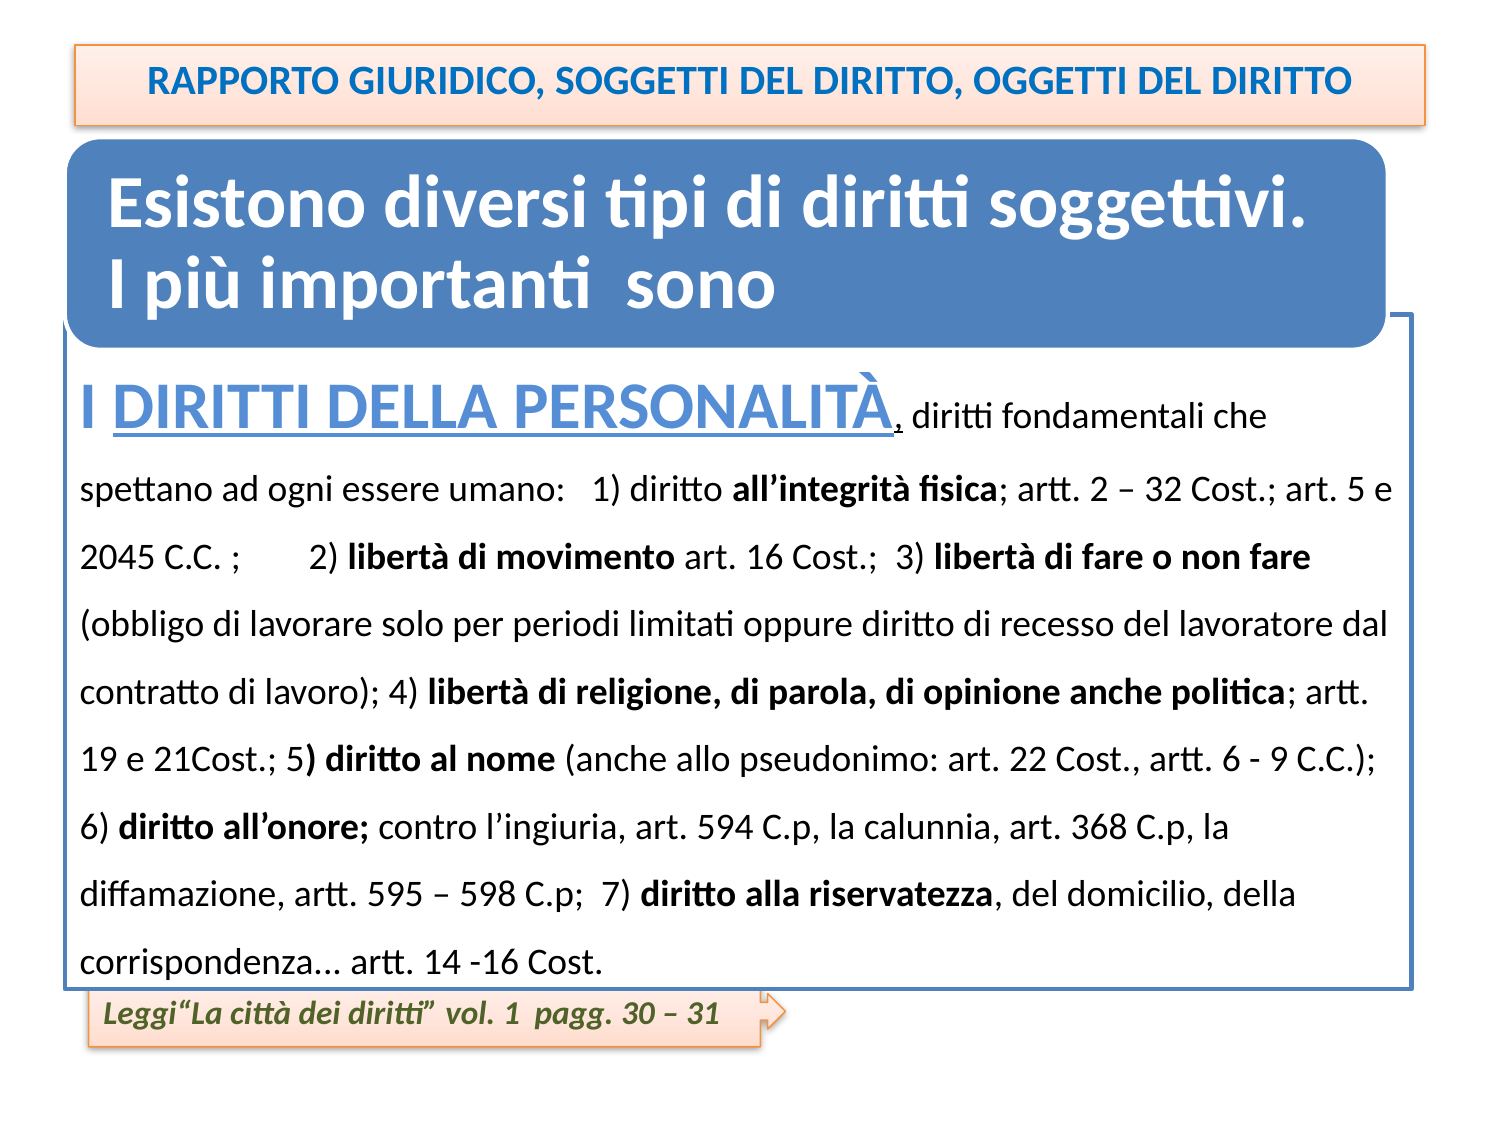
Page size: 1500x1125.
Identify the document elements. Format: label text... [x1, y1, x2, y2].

text_box RAPPORTO GIURIDICO, SOGGETTI DEL DIRITTO, OGGETTI DEL DIRITTO [74, 44, 1426, 126]
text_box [64, 136, 1389, 350]
text_box Leggi“La città dei diritti” vol. 1 pagg. 30 – 31 [87, 991, 786, 1048]
text_box I diritti della personalità, diritti fondamentali che spettano ad ogni essere umano: 1) diritto all’integrità fisica; artt. 2 – 32 Cost.; art. 5 e 2045 C.C. ; 2) libertà di movimento art. 16 Cost.; 3) libertà di fare o non fare (obbligo di lavorare solo per periodi limitati oppure diritto di recesso del lavoratore dal contratto di lavoro); 4) libertà di religione, di parola, di opinione anche politica; artt. 19 e 21Cost.; 5) diritto al nome (anche allo pseudonimo: art. 22 Cost., artt. 6 - 9 C.C.); 6) diritto all’onore; contro l’ingiuria, art. 594 C.p, la calunnia, art. 368 C.p, la diffamazione, artt. 595 – 598 C.p; 7) diritto alla riservatezza, del domicilio, della corrispondenza... artt. 14 -16 Cost. [63, 312, 1414, 991]
